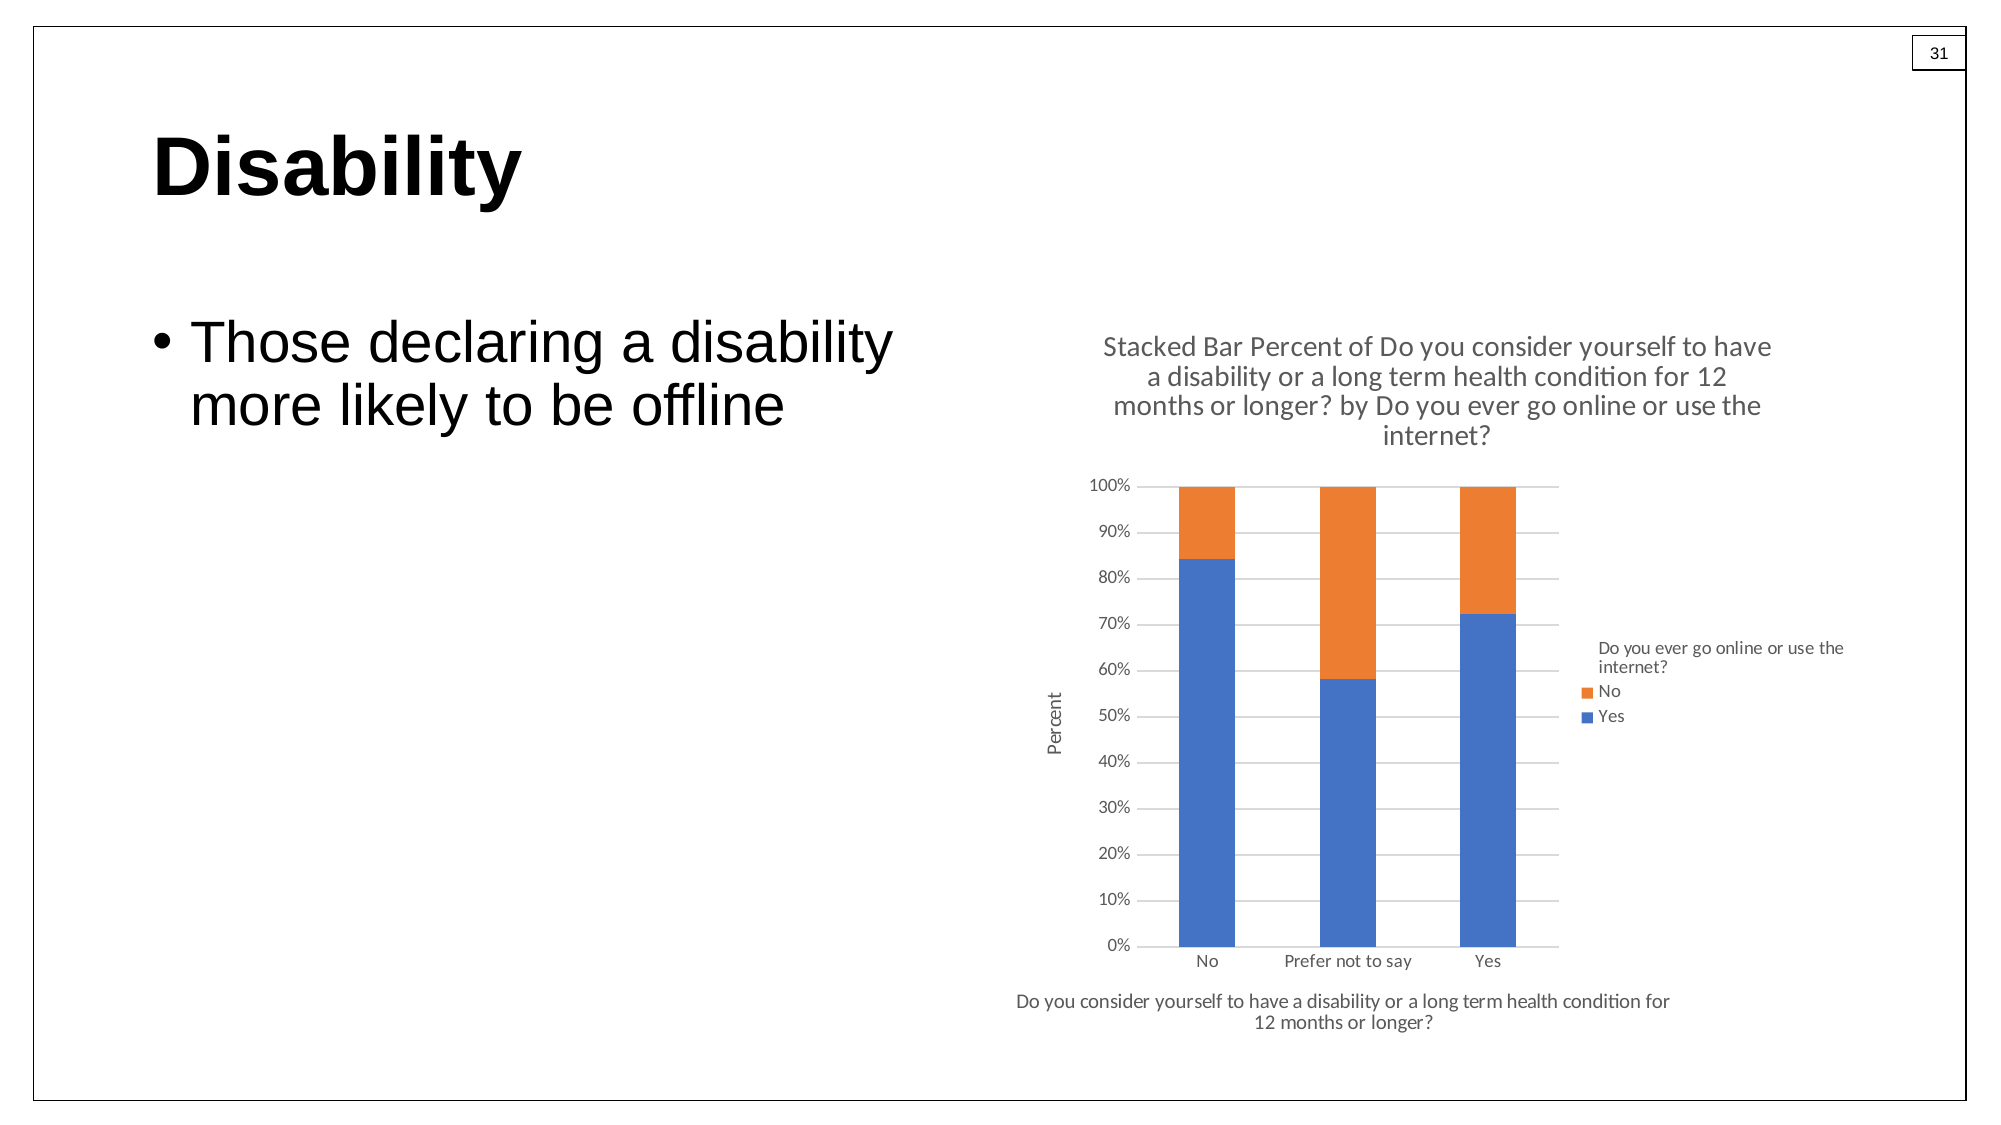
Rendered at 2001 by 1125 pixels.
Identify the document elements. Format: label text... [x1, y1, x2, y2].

chart [1012, 302, 1863, 1066]
title Disability [137, 59, 1863, 278]
list Those declaring a disability more likely to be offline [137, 305, 984, 1066]
